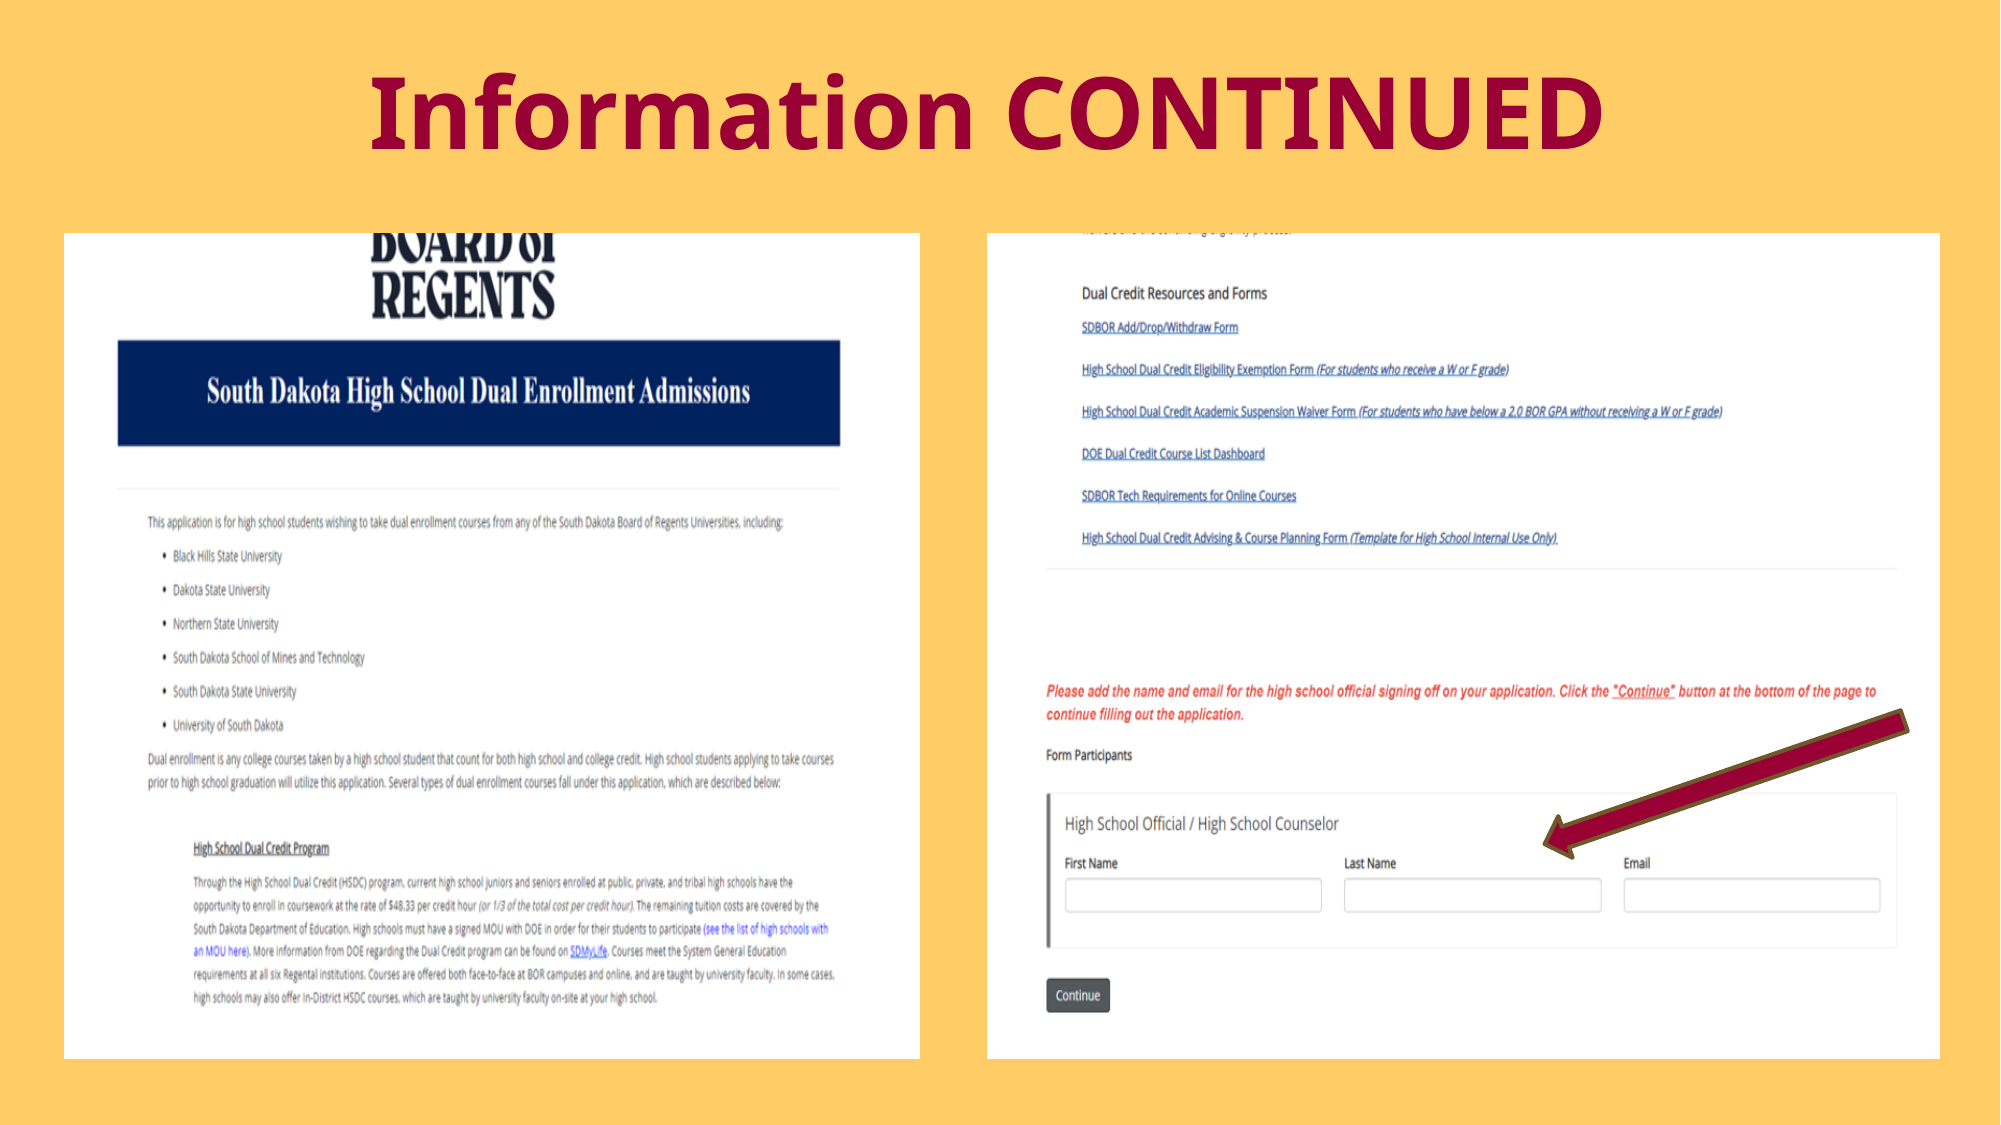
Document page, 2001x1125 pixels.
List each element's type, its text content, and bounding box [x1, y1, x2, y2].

title Information CONTINUED [225, 50, 1751, 251]
picture [64, 233, 920, 1059]
picture [987, 233, 1940, 1059]
